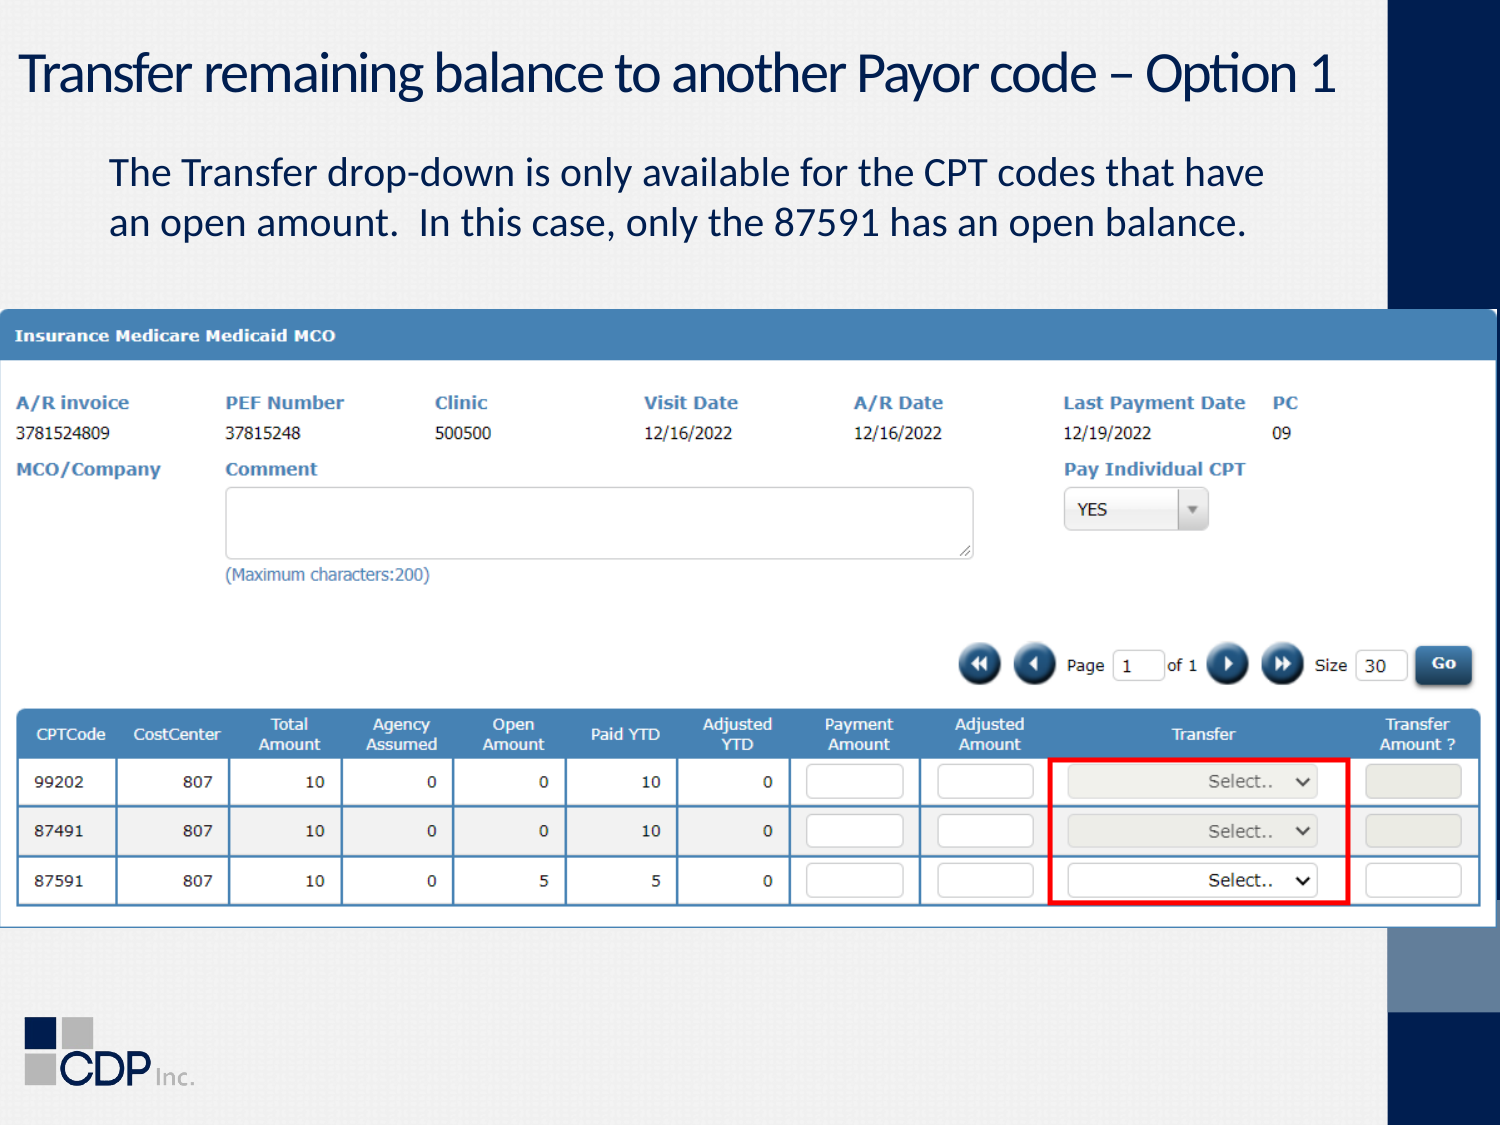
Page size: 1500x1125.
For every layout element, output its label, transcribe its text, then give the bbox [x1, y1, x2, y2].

list The Transfer drop-down is only available for the CPT codes that have an open amount. In this case, only the 87591 has an open balance. [75, 137, 1325, 302]
picture [0, 309, 1497, 928]
title Transfer remaining balance to another Payor code – Option 1 [3, 0, 1388, 138]
picture [1, 999, 225, 1125]
